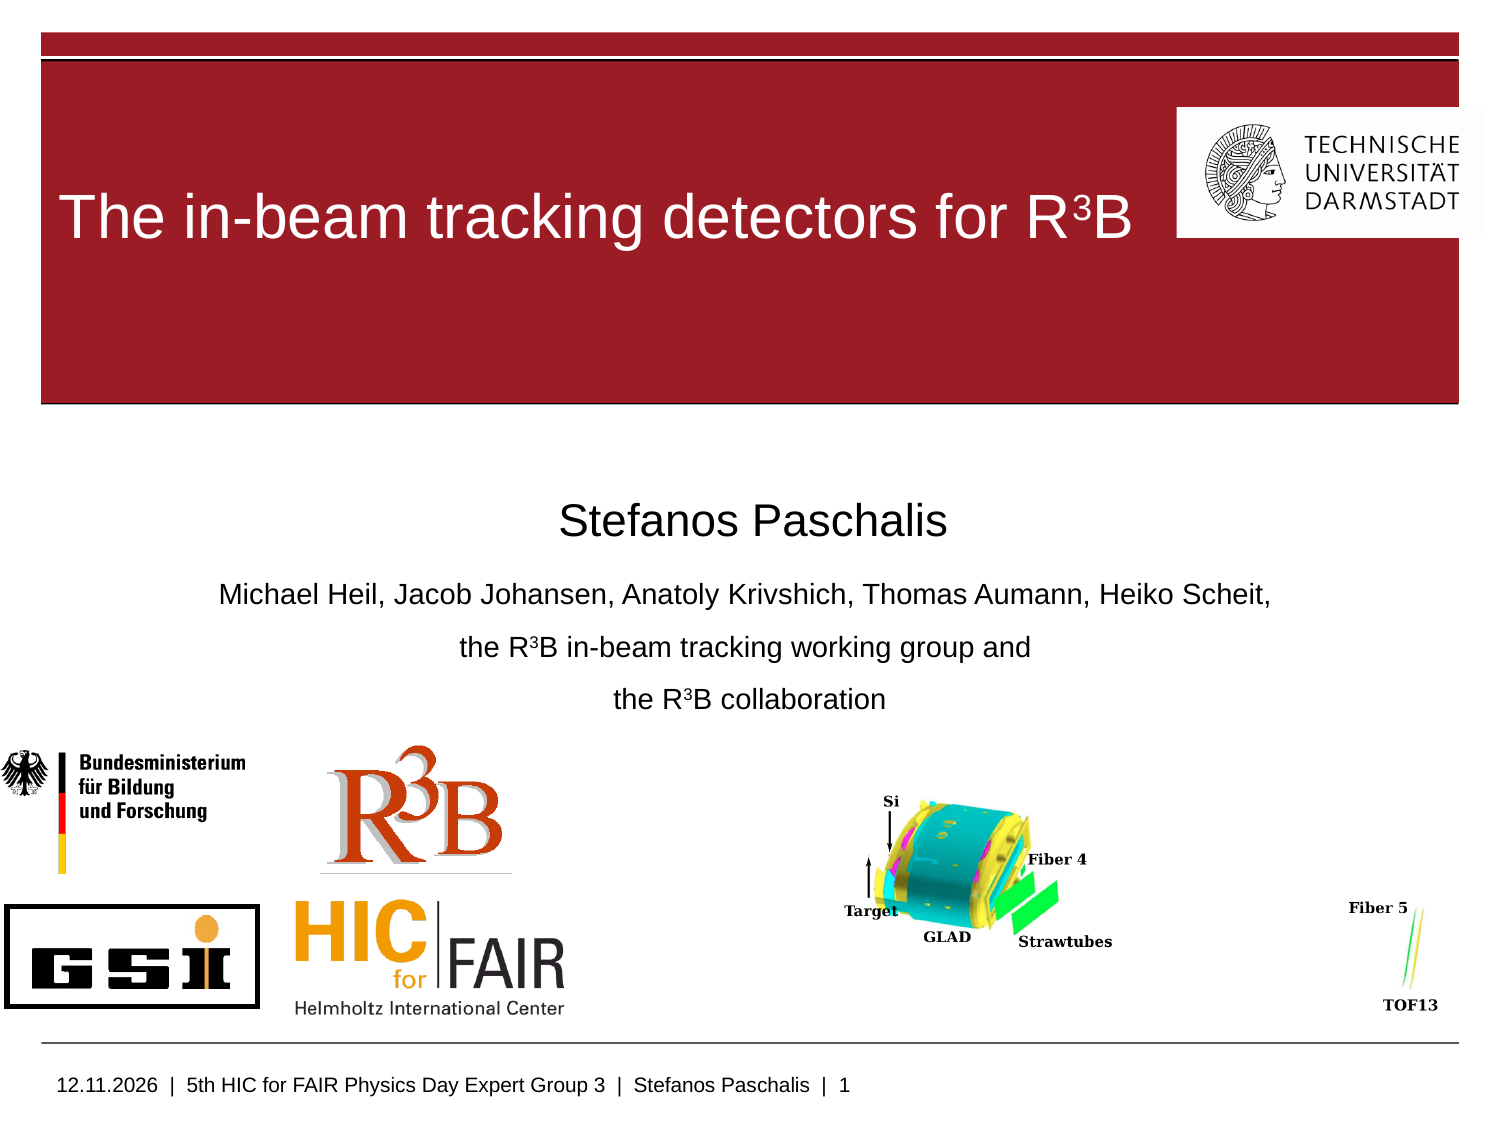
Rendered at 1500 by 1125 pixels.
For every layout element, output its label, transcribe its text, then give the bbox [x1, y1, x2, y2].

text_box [6, 905, 258, 1007]
text_box Michael Heil, Jacob Johansen, Anatoly Krivshich, Thomas Aumann, Heiko Scheit, the R3B in-beam tracking working group and the R3B collaboration [0, 550, 1500, 723]
picture [0, 750, 245, 874]
picture [320, 739, 512, 874]
picture [820, 789, 1470, 1036]
title The in-beam tracking detectors for R3B [58, 101, 1149, 327]
text_box Stefanos Paschalis [6, 456, 1500, 554]
picture [1176, 107, 1484, 238]
picture [294, 899, 565, 1016]
